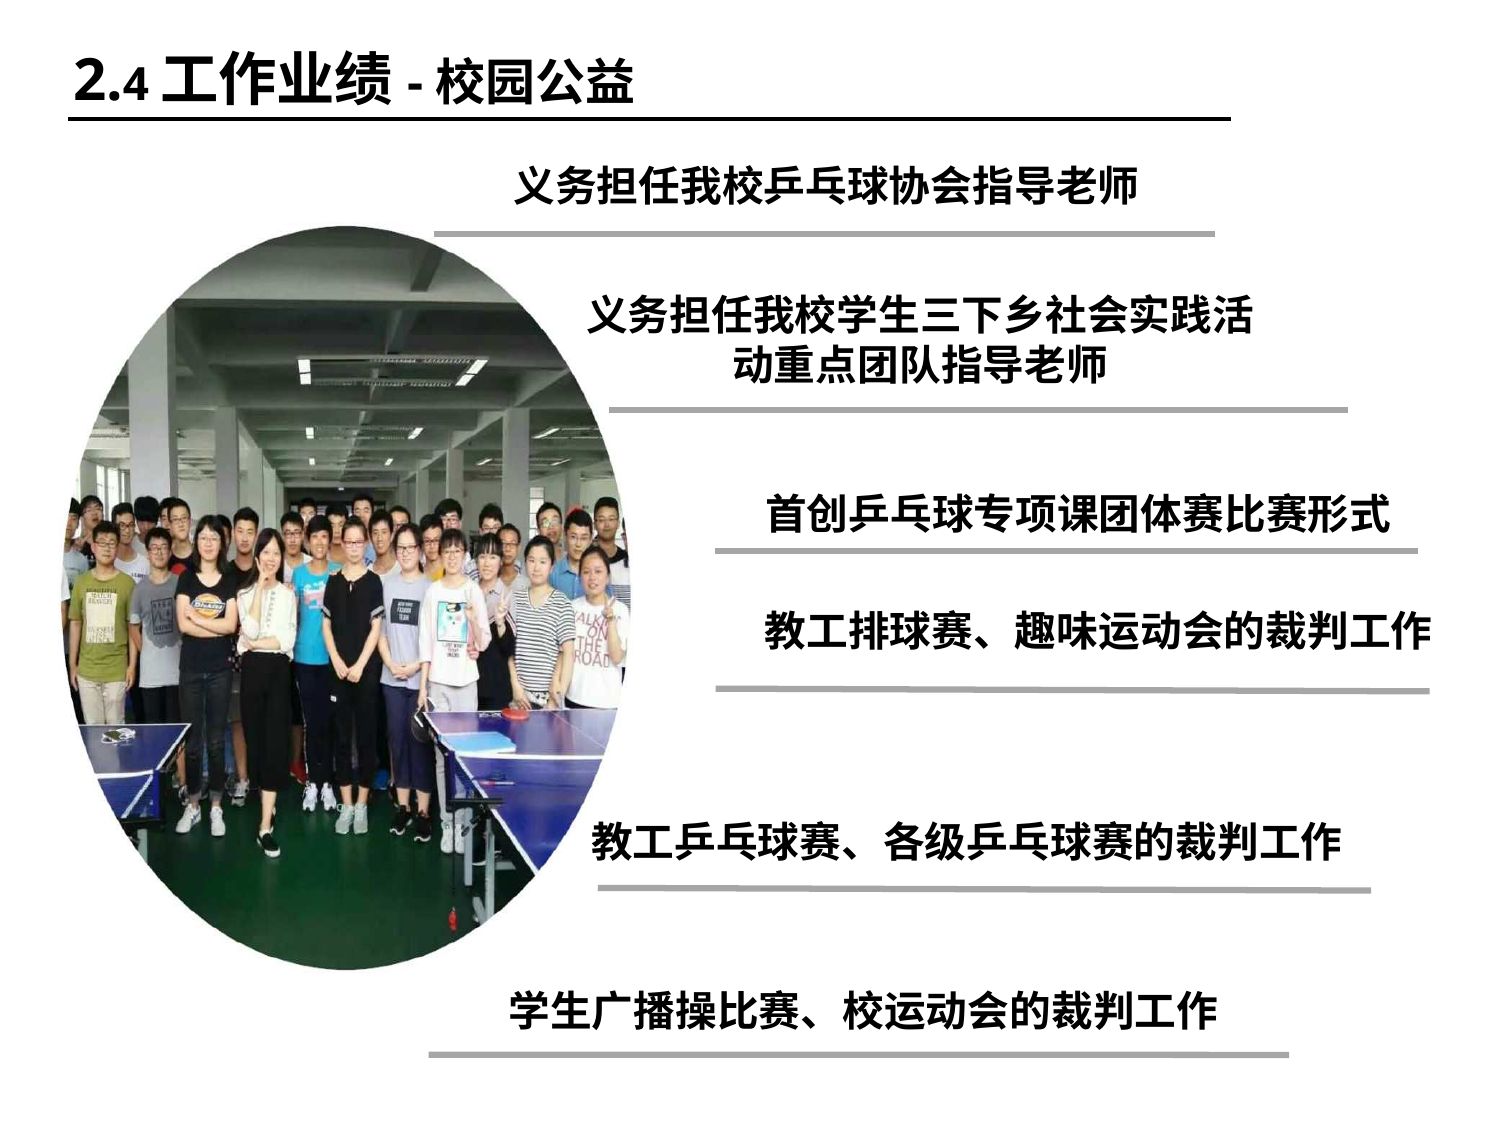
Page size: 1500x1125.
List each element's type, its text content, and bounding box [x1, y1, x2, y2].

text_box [386, 1054, 1289, 1084]
text_box 2.4工作业绩-校园公益 [58, 35, 1127, 120]
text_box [433, 152, 1215, 235]
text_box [562, 281, 1348, 410]
text_box 教工乒乓球赛、各级乒乓球赛的裁判工作 [633, 808, 1360, 831]
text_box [703, 445, 1454, 551]
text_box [703, 632, 1500, 719]
text_box 学生广播操比赛、校运动会的裁判工作 [445, 960, 1254, 1046]
text_box 教工排球赛、趣味运动会的裁判工作 [714, 597, 1465, 632]
picture [58, 222, 633, 973]
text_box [585, 831, 1372, 918]
